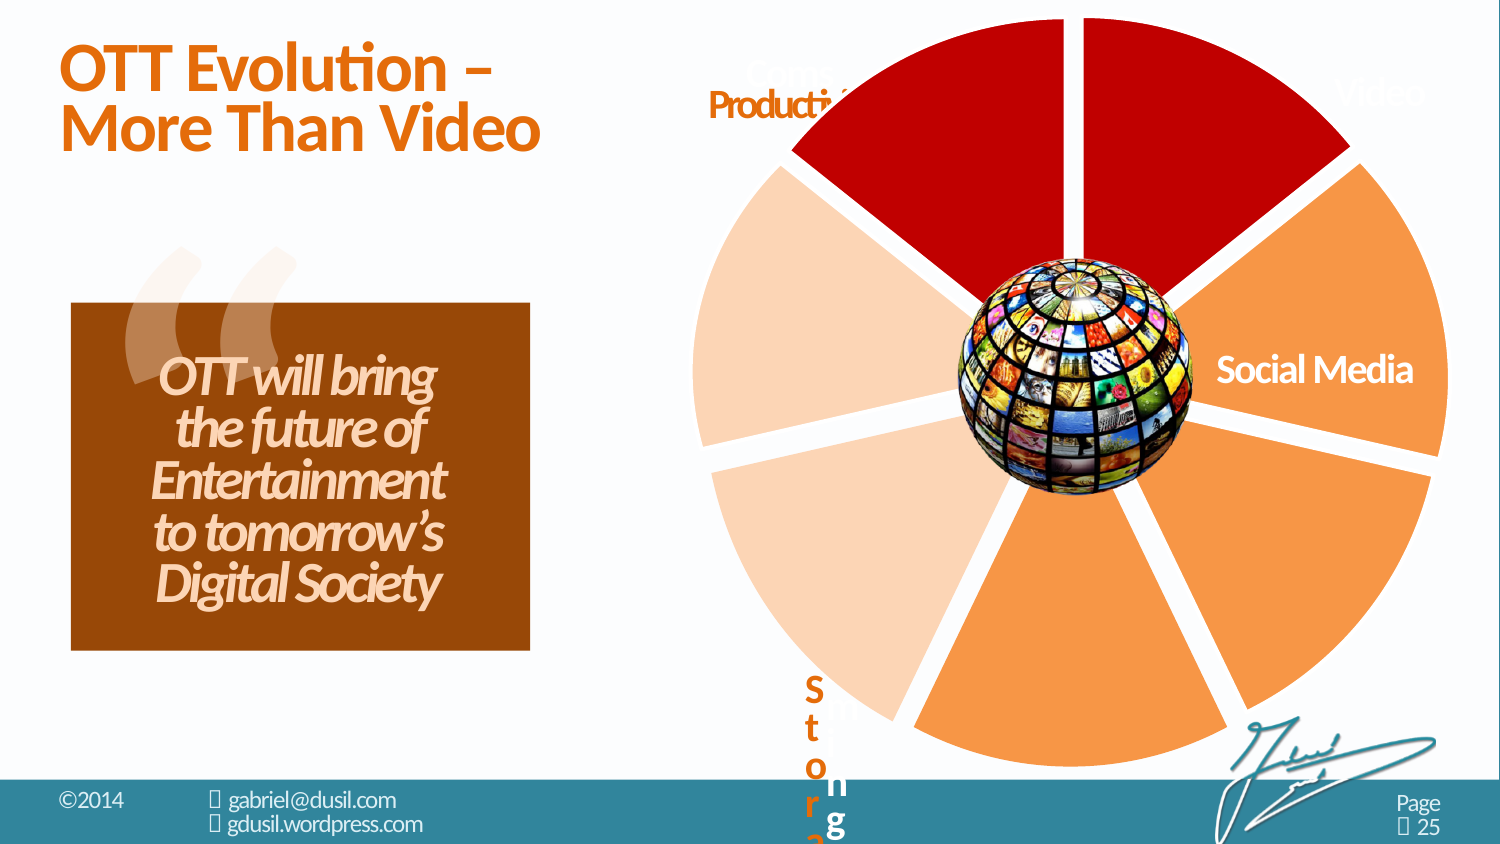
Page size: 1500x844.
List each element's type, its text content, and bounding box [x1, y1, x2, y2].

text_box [626, 0, 1483, 746]
picture [1215, 746, 1436, 844]
title OTT Evolution – More Than Video [48, 37, 621, 118]
text_box OTT will bring the future of Entertainment to tomorrow’s Digital Society [72, 348, 526, 590]
text_box ‘‘ ’’ [70, 302, 531, 651]
picture [946, 254, 1204, 500]
